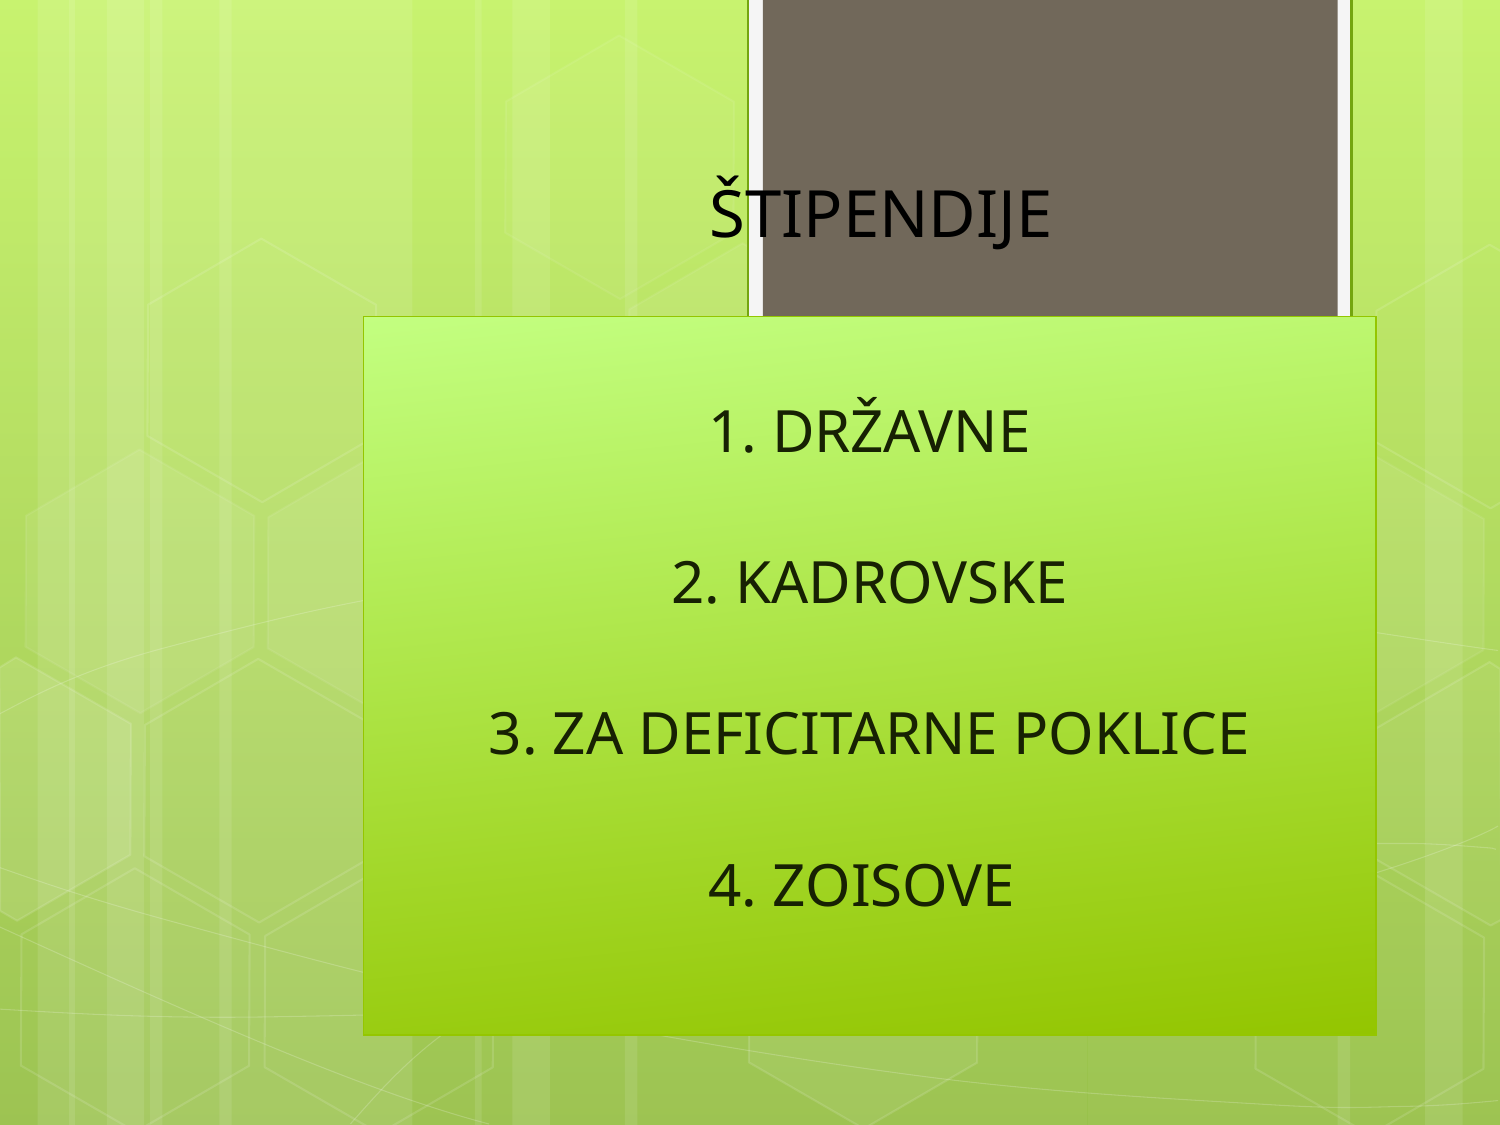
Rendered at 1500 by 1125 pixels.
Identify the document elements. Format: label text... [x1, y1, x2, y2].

title ŠTIPENDIJE [374, 163, 1388, 259]
subtitle 1. DRŽAVNE 2. KADROVSKE 3. ZA DEFICITARNE POKLICE 4. ZOISOVE [363, 316, 1377, 1036]
